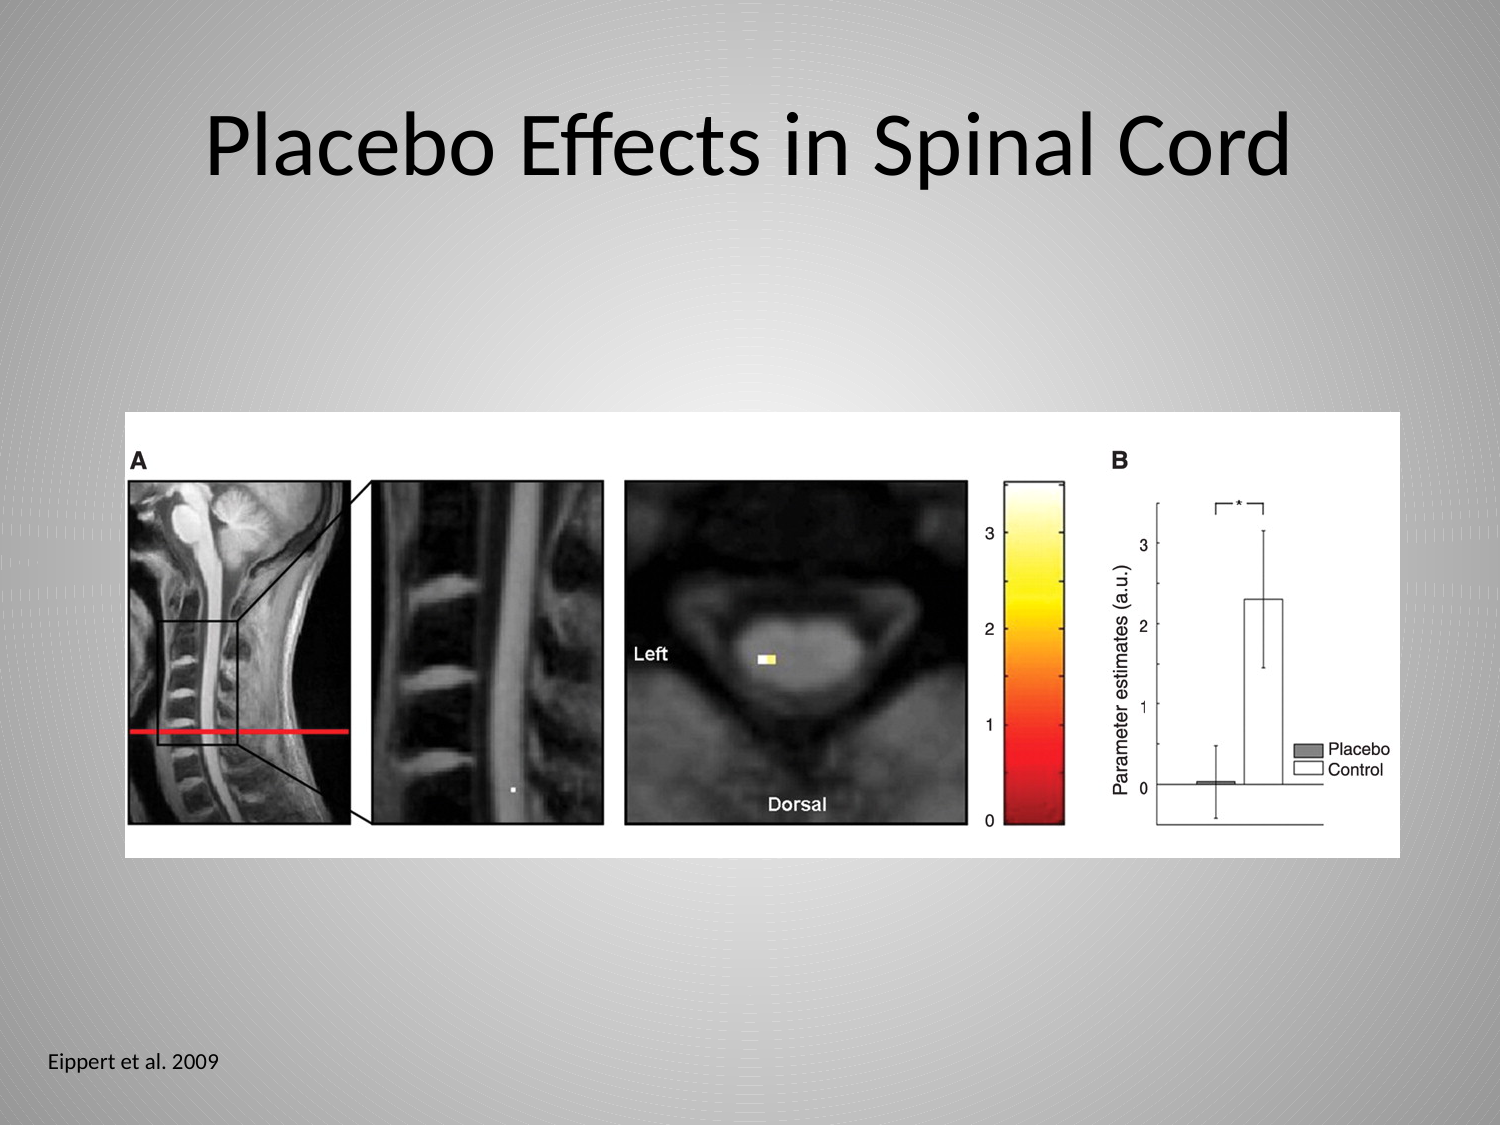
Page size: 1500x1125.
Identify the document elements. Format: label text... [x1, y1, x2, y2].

picture [124, 412, 1401, 858]
text_box Eippert et al. 2009 [33, 1039, 235, 1082]
title Placebo Effects in Spinal Cord [75, 45, 1425, 233]
